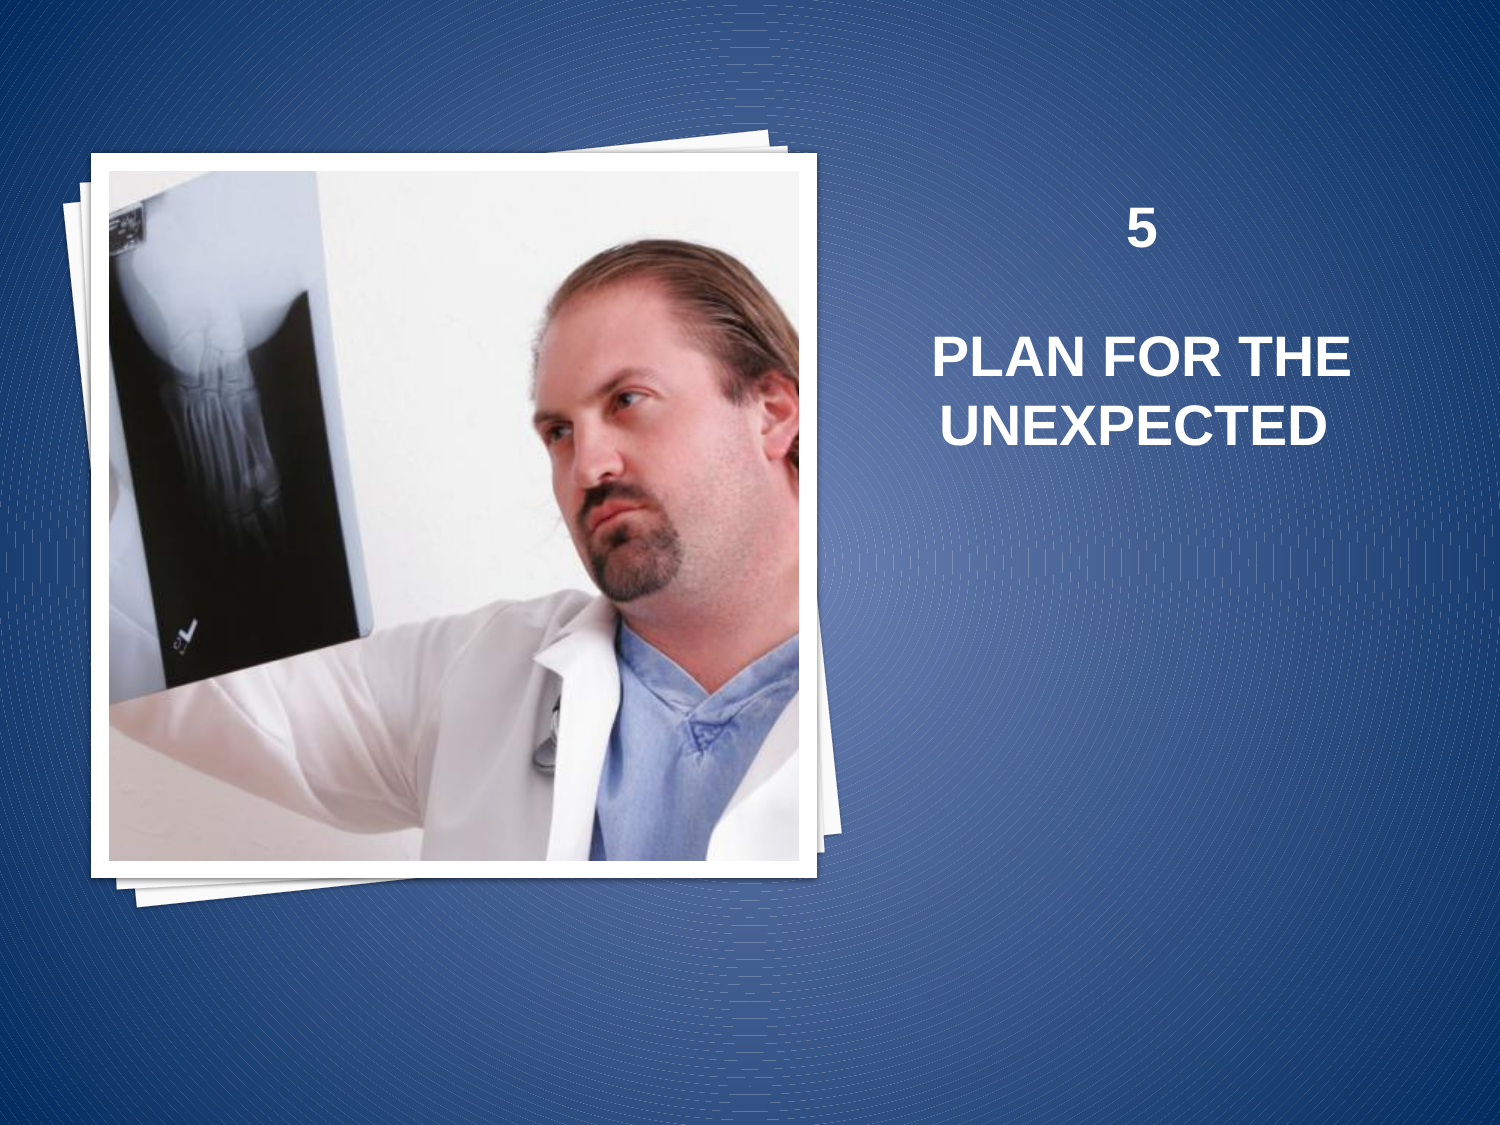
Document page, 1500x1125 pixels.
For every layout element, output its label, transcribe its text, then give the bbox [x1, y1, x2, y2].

picture [108, 170, 800, 862]
title 5 Plan for the Unexpected [837, 187, 1447, 525]
